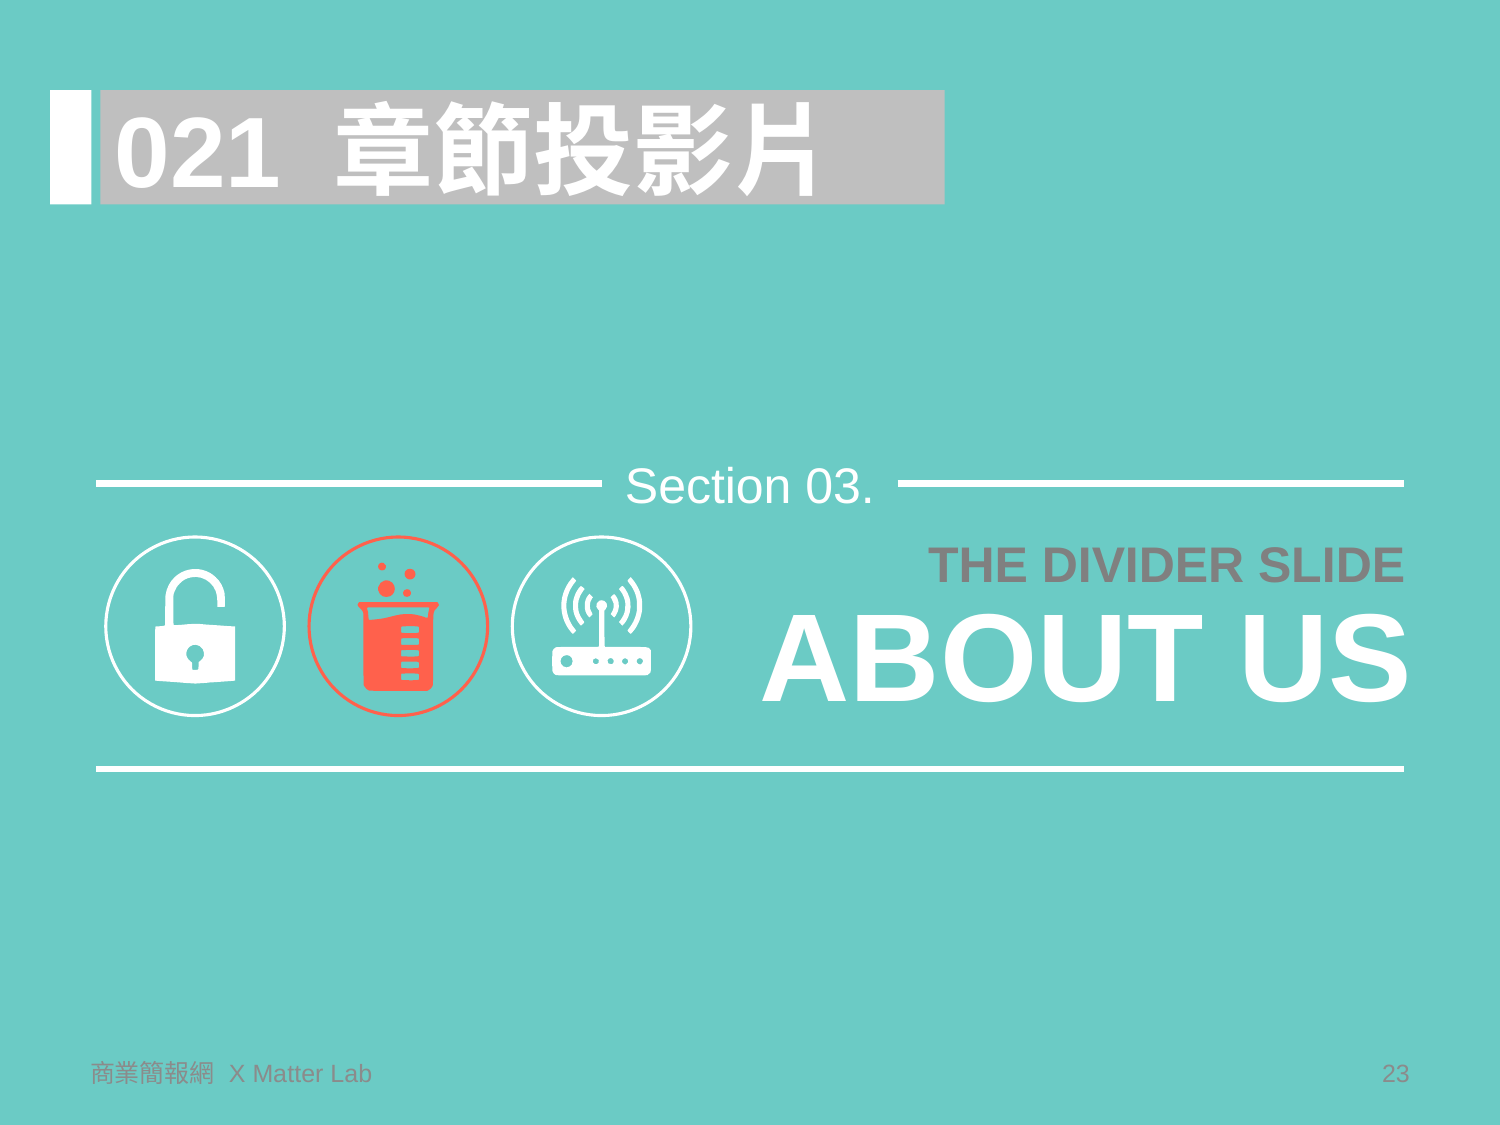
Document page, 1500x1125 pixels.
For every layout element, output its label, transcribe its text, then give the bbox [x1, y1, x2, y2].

footer 商業簡報網 X Matter Lab [75, 1042, 550, 1103]
text_box THE DIVIDER SLIDE [881, 525, 1421, 568]
text_box 021 章節投影片 [98, 88, 947, 207]
text_box [510, 534, 691, 718]
text_box ABOUT US [691, 568, 1427, 734]
text_box [103, 534, 287, 718]
text_box [155, 569, 236, 684]
text_box [48, 88, 93, 207]
text_box [306, 534, 490, 718]
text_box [357, 561, 440, 692]
text_box Section 03. [602, 446, 898, 521]
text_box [551, 576, 652, 676]
slide_number 23 [1074, 1042, 1425, 1103]
